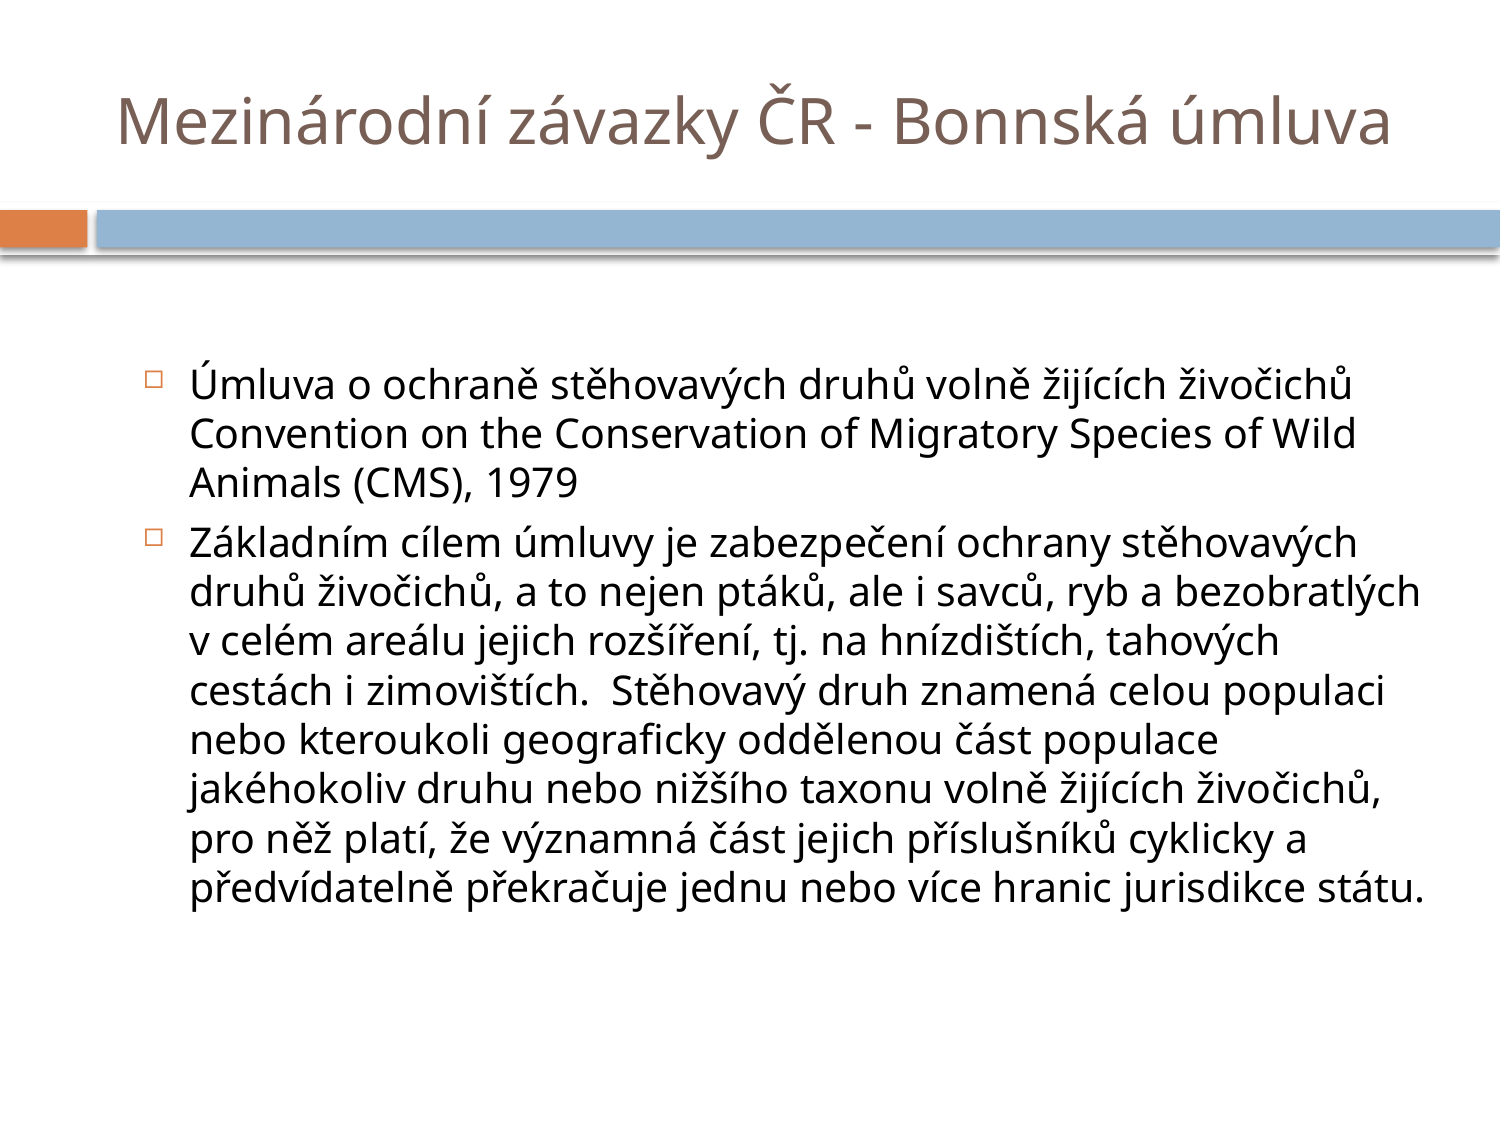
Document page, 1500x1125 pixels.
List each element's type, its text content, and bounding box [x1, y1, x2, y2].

list Úmluva o ochraně stěhovavých druhů volně žijících živočichů Convention on the Conservation of Migratory Species of Wild Animals (CMS), 1979 Základním cílem úmluvy je zabezpečení ochrany stěhovavých druhů živočichů, a to nejen ptáků, ale i savců, ryb a bezobratlých v celém areálu jejich rozšíření, tj. na hnízdištích, tahových cestách i zimovištích. Stěhovavý druh znamená celou populaci nebo kteroukoli geograficky oddělenou část populace jakéhokoliv druhu nebo nižšího taxonu volně žijících živočichů, pro něž platí, že významná část jejich příslušníků cyklicky a předvídatelně překračuje jednu nebo více hranic jurisdikce státu. [128, 350, 1442, 995]
title Mezinárodní závazky ČR - Bonnská úmluva [100, 37, 1438, 200]
